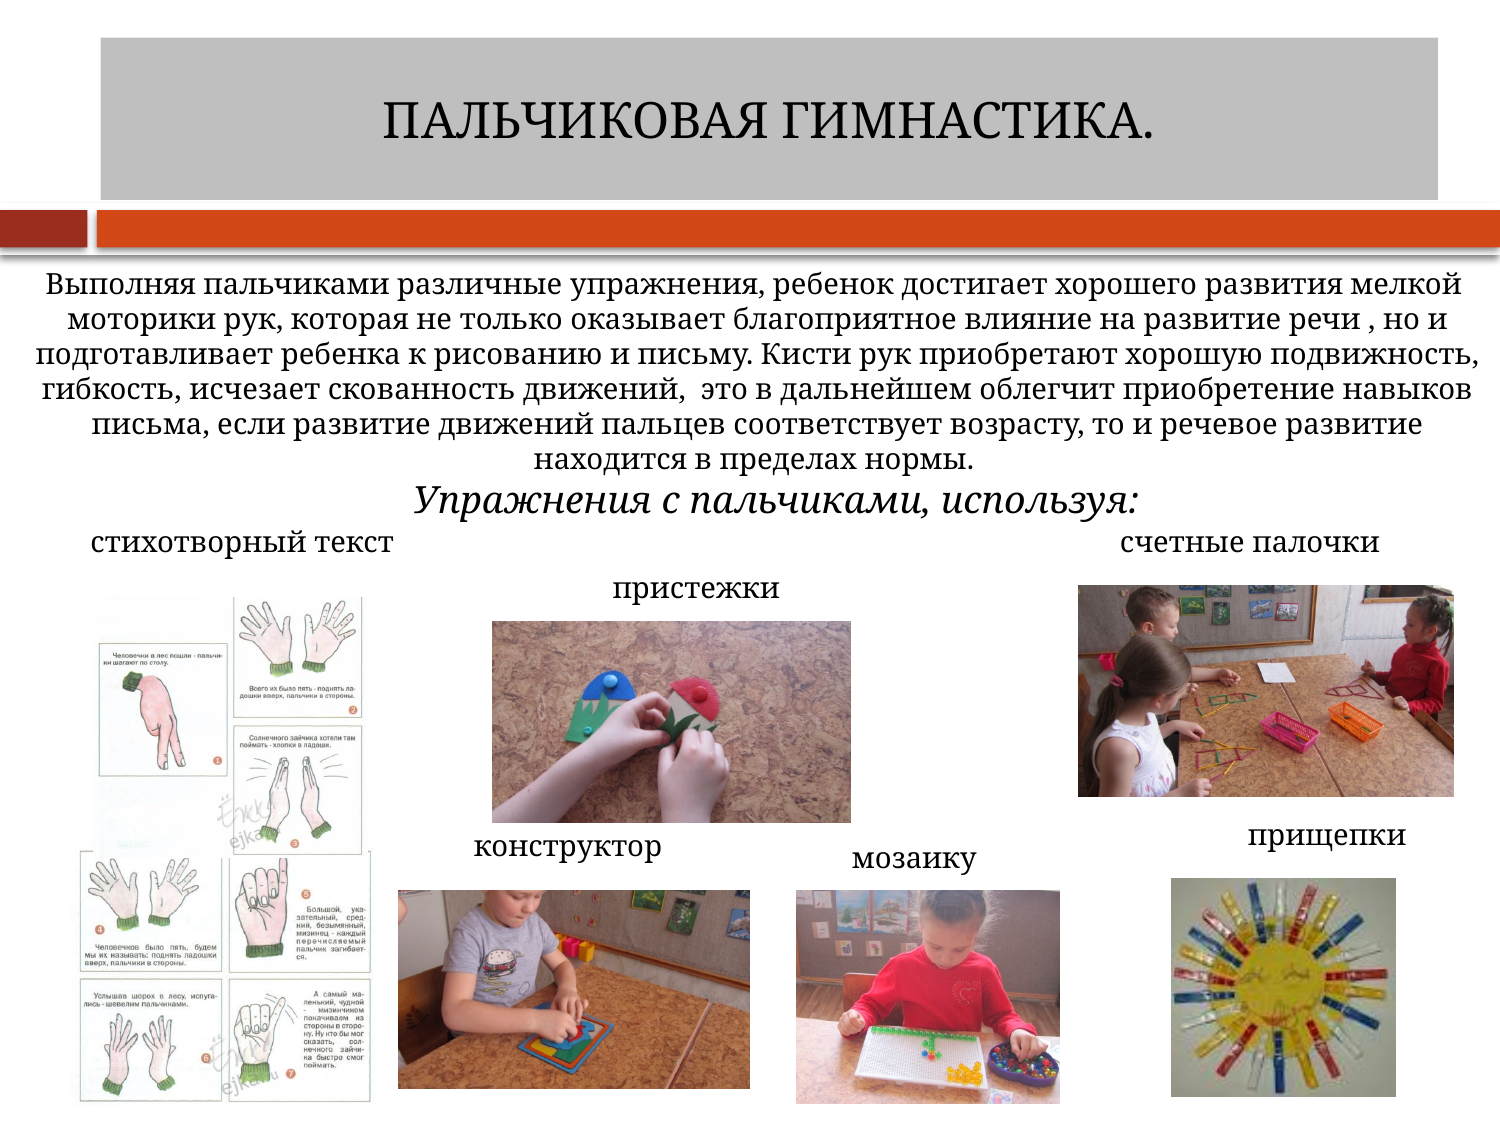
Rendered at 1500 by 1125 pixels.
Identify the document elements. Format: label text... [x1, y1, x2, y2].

picture [796, 890, 1060, 1104]
title ПАЛЬЧИКОВАЯ ГИМНАСТИКА. [100, 37, 1438, 200]
text_box Упражнения с пальчиками, используя: [397, 468, 1155, 529]
text_box прищепки [1233, 808, 1422, 859]
text_box счетные палочки [1098, 515, 1395, 566]
picture [1077, 585, 1454, 798]
text_box стихотворный текст [68, 515, 409, 566]
text_box конструктор [459, 820, 678, 870]
text_box Выполняя пальчиками различные упражнения, ребенок достигает хорошего развития мелкой моторики рук, которая не только оказывает благоприятное влияние на развитие речи , но и подготавливает ребенка к рисованию и письму. Кисти рук приобретают хорошую подвижность, гибкость, исчезает скованность движений, это в дальнейшем облегчит приобретение навыков письма, если развитие движений пальцев соответствует возрасту, то и речевое развитие находится в пределах нормы. [8, 257, 1500, 483]
picture [70, 597, 376, 1106]
text_box пристежки [597, 562, 797, 613]
picture [398, 890, 751, 1089]
picture [1171, 878, 1396, 1097]
picture [491, 620, 851, 823]
text_box мозаику [837, 831, 992, 882]
